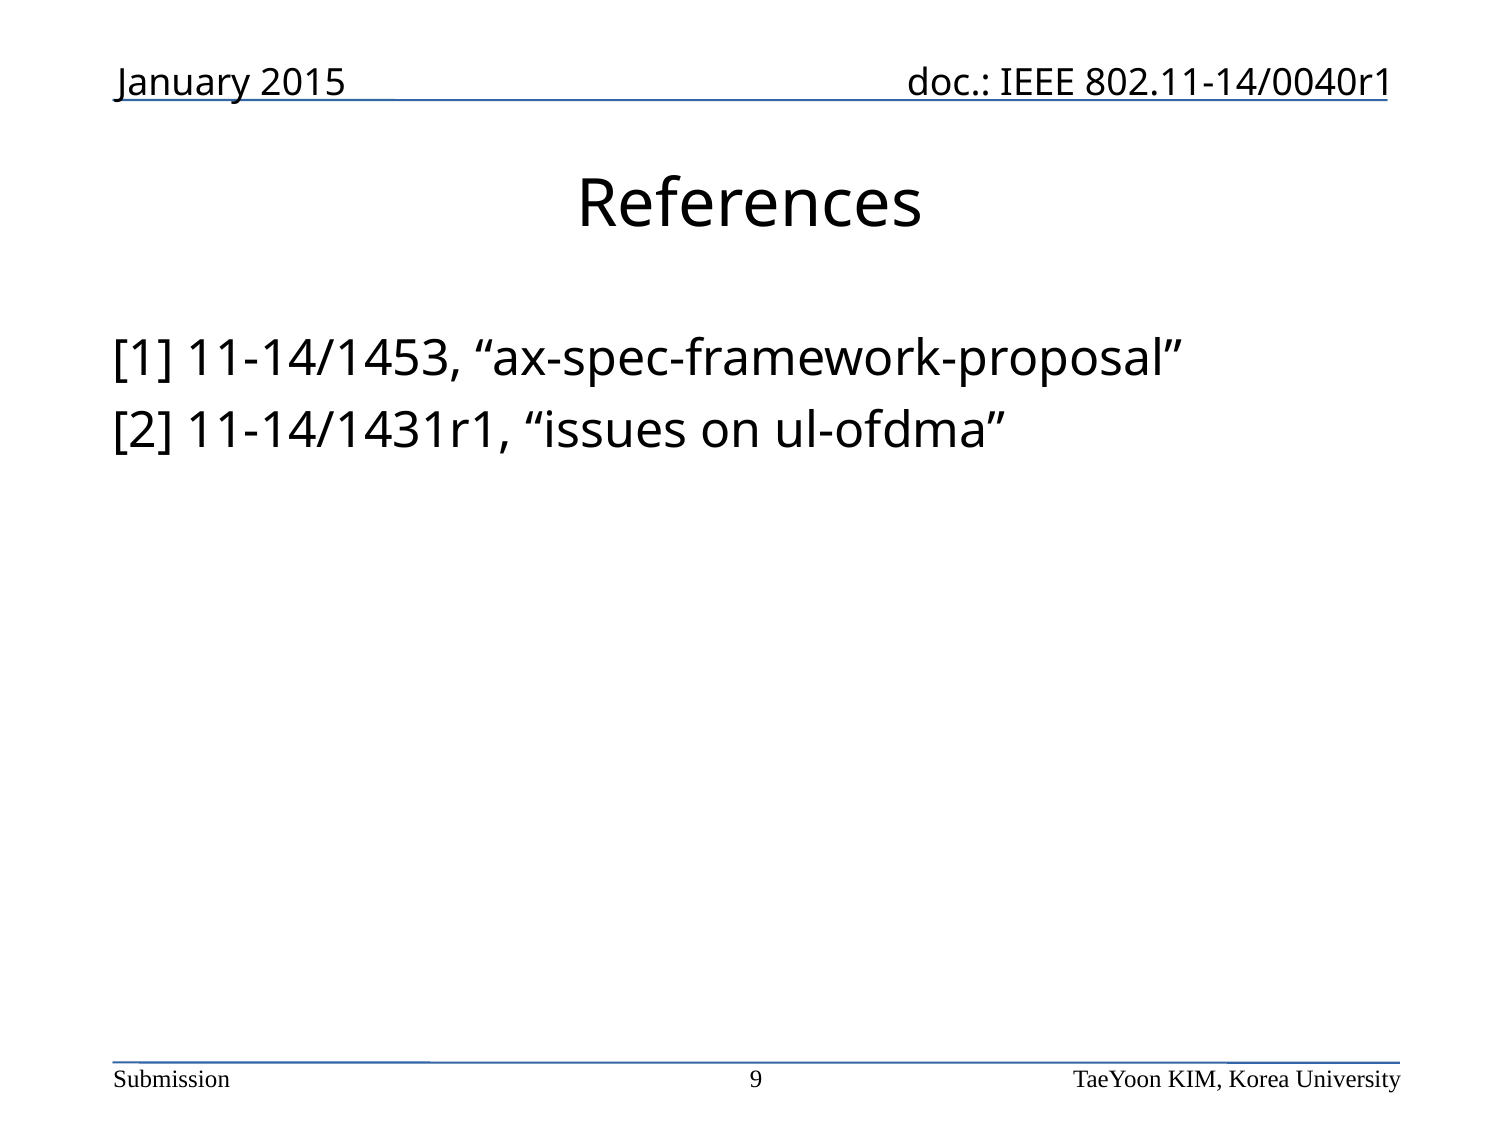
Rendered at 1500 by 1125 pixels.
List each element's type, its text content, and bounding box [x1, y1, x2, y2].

text_box January 2015 [117, 58, 507, 104]
slide_number 9 [712, 1061, 800, 1123]
list [1] 11-14/1453, “ax-spec-framework-proposal” [2] 11-14/1431r1, “issues on ul-ofdma” [111, 324, 1388, 1016]
text_box TaeYoon KIM, Korea University [902, 1062, 1402, 1093]
title References [111, 111, 1388, 288]
